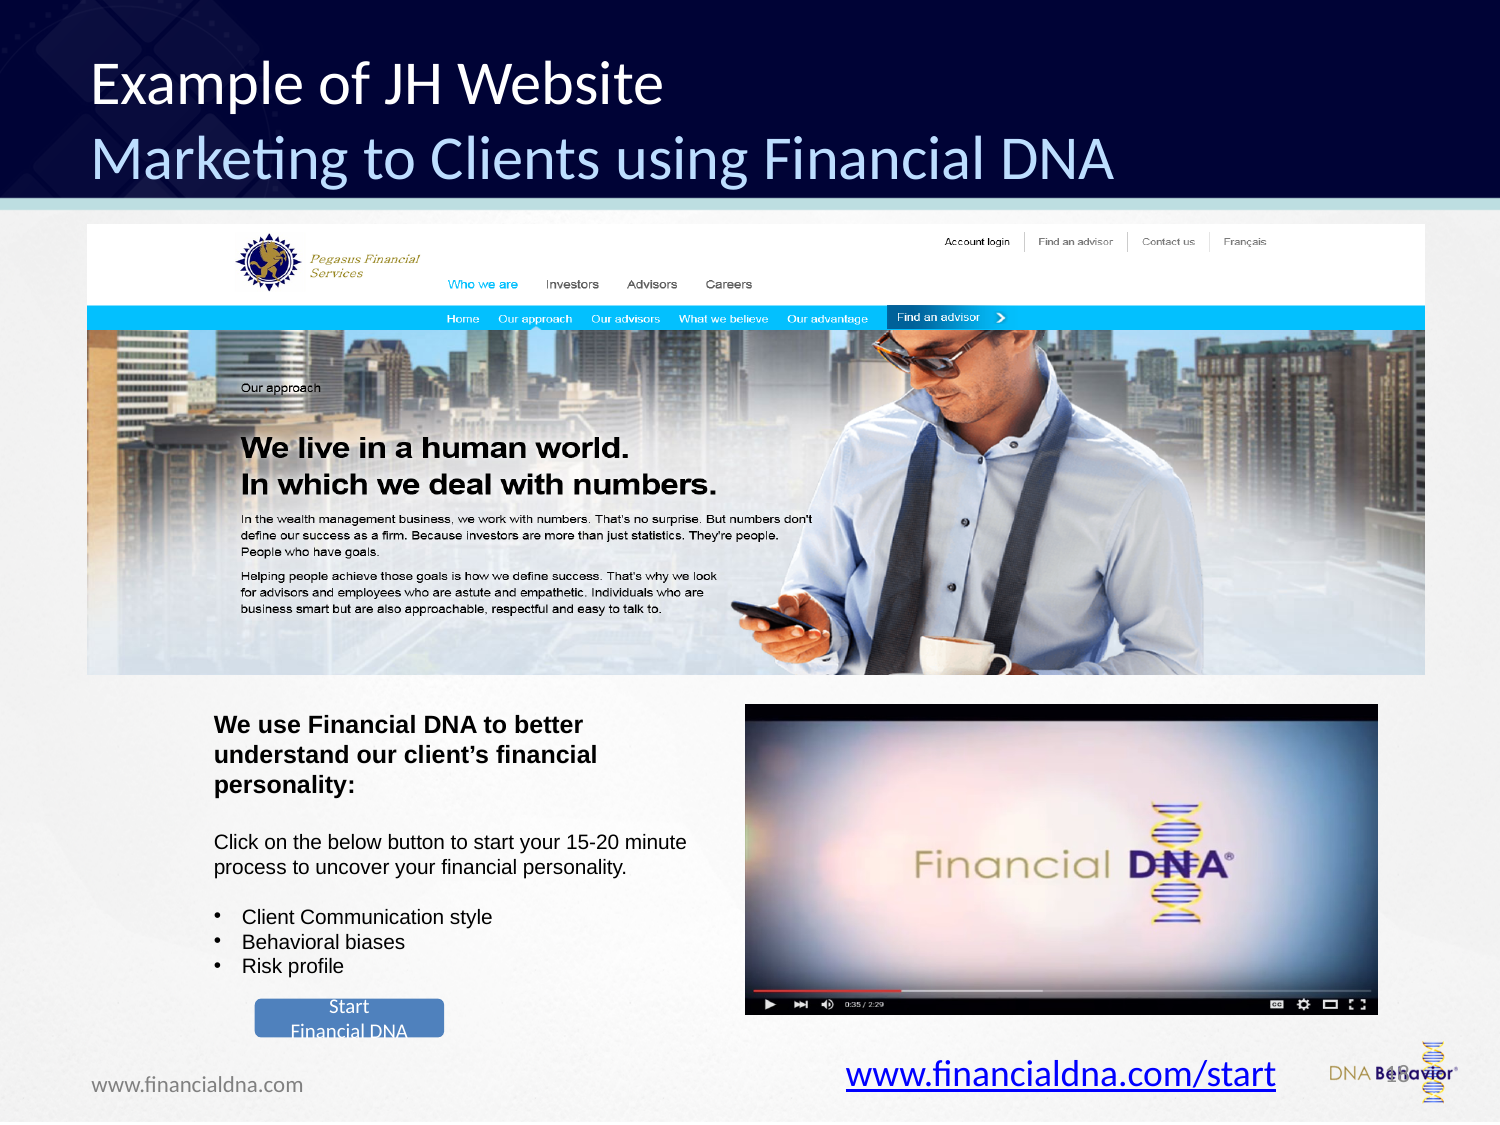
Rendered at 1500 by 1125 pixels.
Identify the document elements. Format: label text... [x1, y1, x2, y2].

text_box www.financialdna.com/start [830, 1046, 1292, 1102]
picture [0, 0, 1500, 1125]
text_box Example of JH Website Marketing to Clients using Financial DNA [74, 37, 1425, 200]
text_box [87, 224, 1426, 1038]
slide_number 18 [1074, 1045, 1425, 1103]
